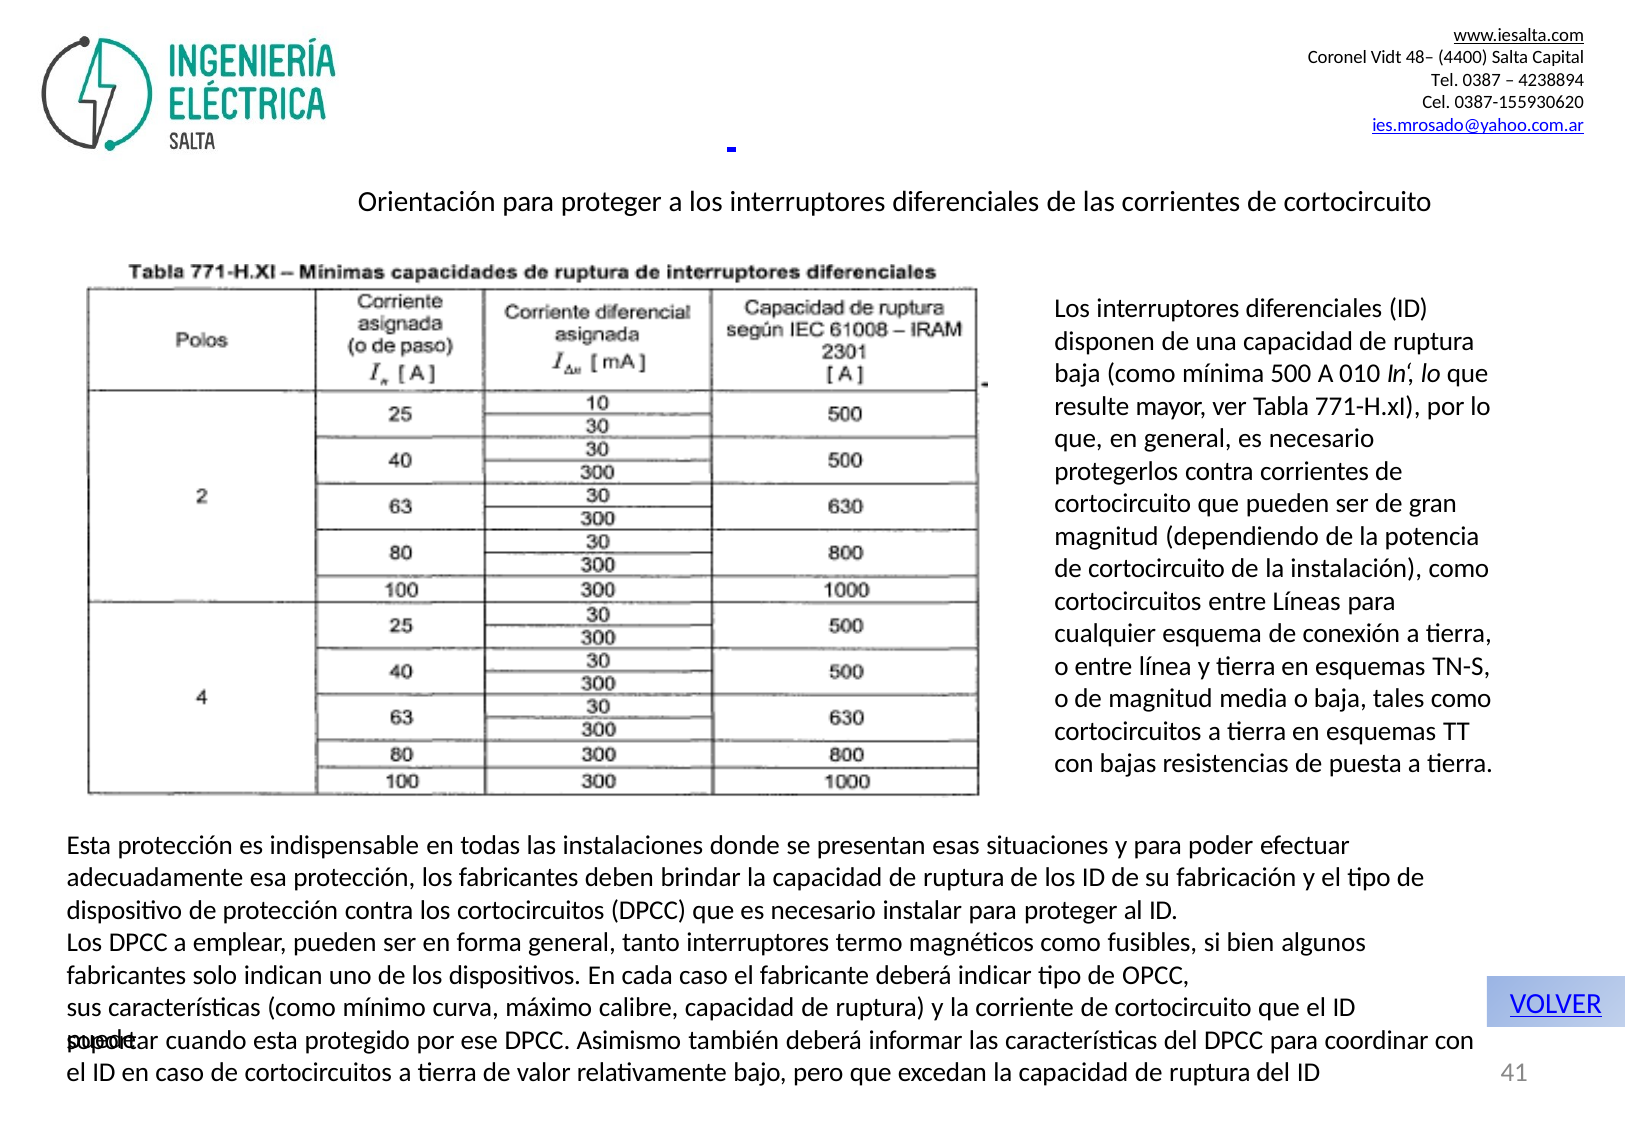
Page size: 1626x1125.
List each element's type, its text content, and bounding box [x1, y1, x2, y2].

text_box 41 [1498, 1052, 1531, 1088]
text_box soportar cuando esta protegido por ese DPCC. Asimismo también deberá informar las características del DPCC para coordinar con el ID en caso de cortocircuitos a tierra de valor relativamente bajo, pero que excedan la capacidad de ruptura del ID [64, 1020, 1493, 1088]
picture [86, 264, 988, 798]
text_box VOLVER [1486, 976, 1625, 1027]
text_box Orientación para proteger a los interruptores diferenciales de las corrientes de cortocircuito Los interruptores diferenciales (ID) disponen de una capacidad de ruptura baja (como mínima 500 A 010 In‘, lo que resulte mayor, ver Tabla 771-H.xI), por lo que, en general, es necesario protegerlos contra corrientes de cortocircuito que pueden ser de gran magnitud (dependiendo de la potencia de cortocircuito de la instalación), como cortocircuitos entre Líneas para cualquier esquema de conexión a tierra, o entre línea y tierra en esquemas TN-S, o de magnitud media o baja, tales como cortocircuitos a tierra en esquemas TT con bajas resistencias de puesta a tierra. [355, 179, 1503, 779]
text_box www.iesalta.com Coronel Vidt 48– (4400) Salta Capital Tel. 0387 – 4238894 Cel. 0387-155930620 ies.mrosado@yahoo.com.ar [1301, 20, 1585, 136]
title [472, 63, 991, 254]
picture [37, 26, 339, 161]
text_box Esta protección es indispensable en todas las instalaciones donde se presentan esas situaciones y para poder efectuar adecuadamente esa protección, los fabricantes deben brindar la capacidad de ruptura de los ID de su fabricación y el tipo de dispositivo de protección contra los cortocircuitos (DPCC) que es necesario instalar para proteger al ID. Los DPCC a emplear, pueden ser en forma general, tanto interruptores termo magnéticos como fusibles, si bien algunos fabricantes solo indican uno de los dispositivos. En cada caso el fabricante deberá indicar tipo de OPCC, sus características (como mínimo curva, máximo calibre, capacidad de ruptura) y la corriente de cortocircuito que el ID puede [64, 825, 1448, 1020]
